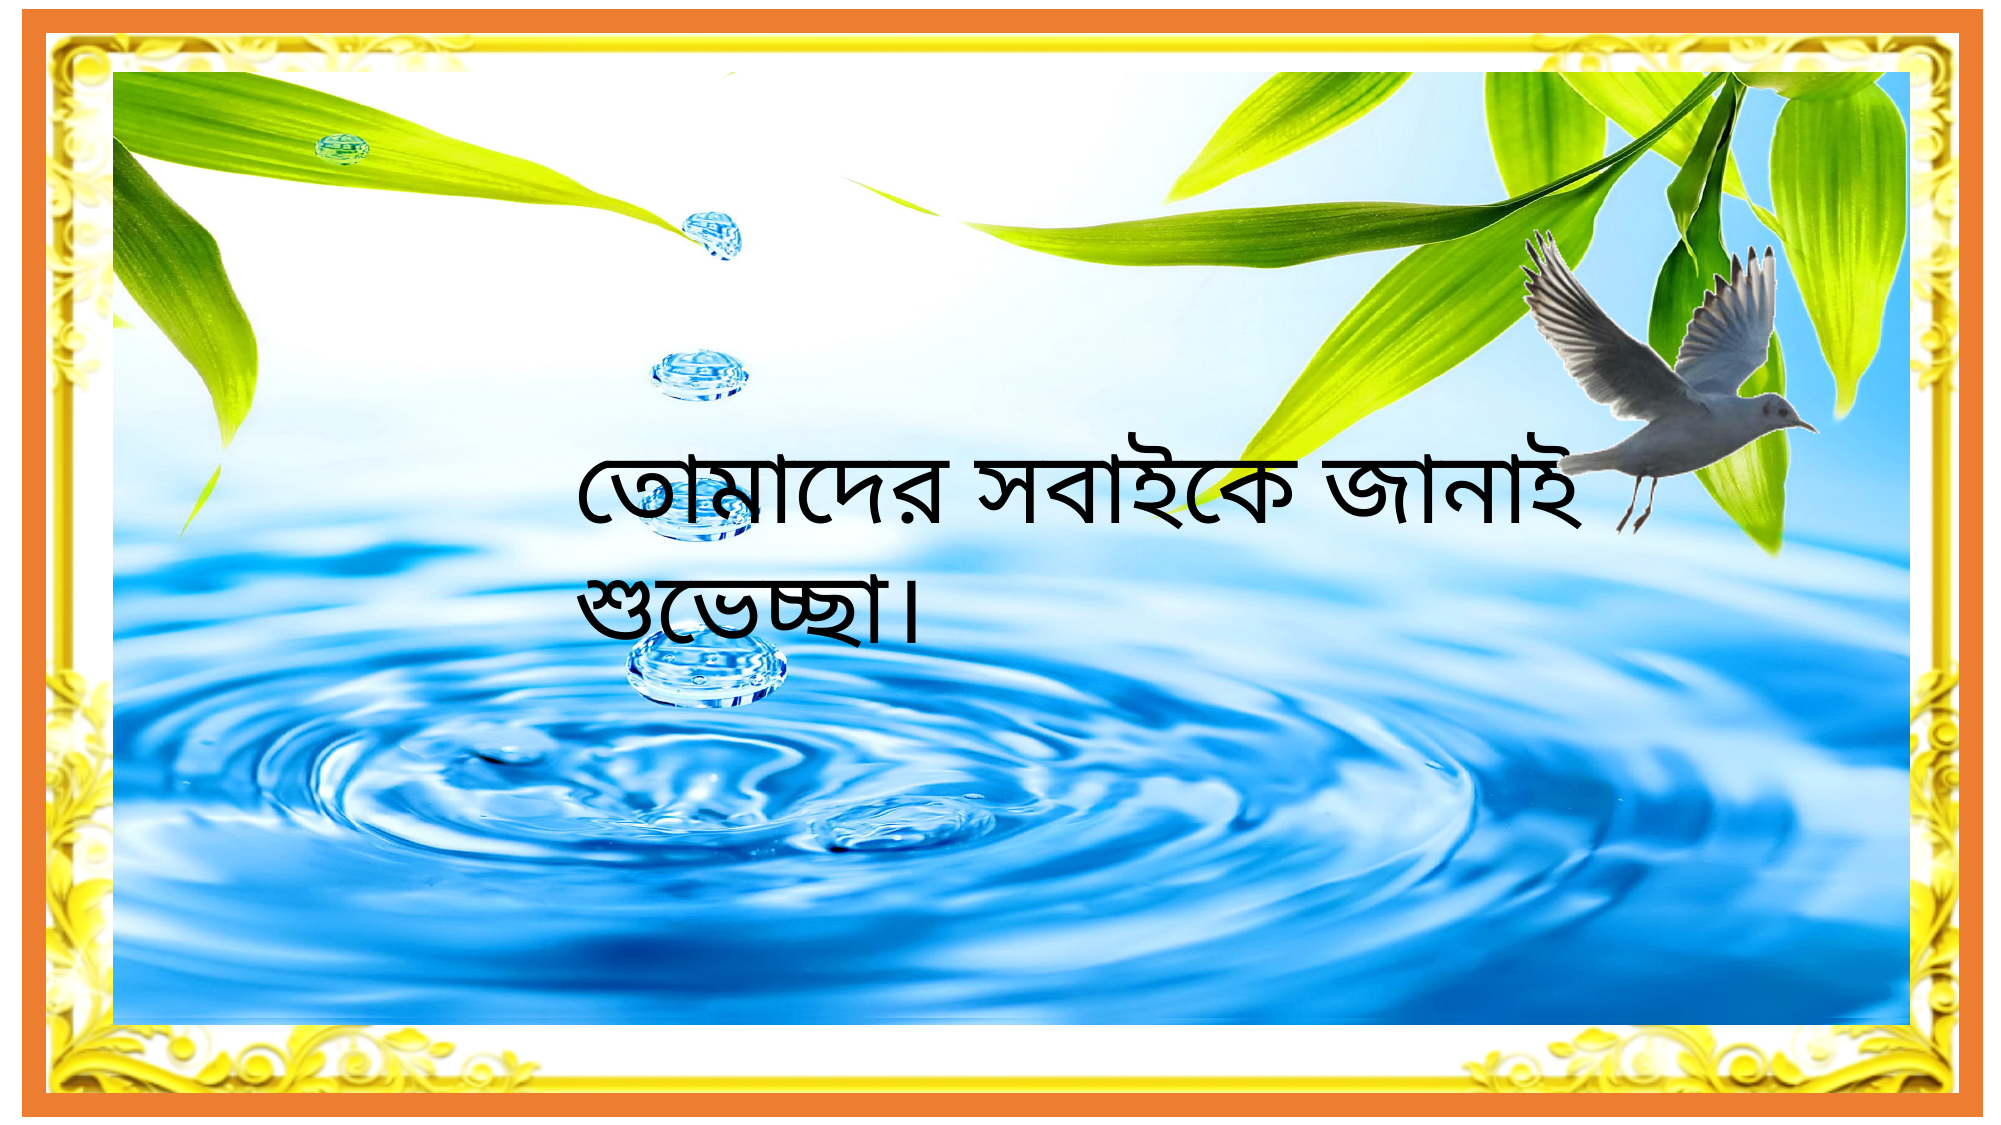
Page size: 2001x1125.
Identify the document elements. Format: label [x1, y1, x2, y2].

picture [113, 72, 1910, 1025]
text_box [540, 189, 1860, 668]
text_box [34, 20, 1971, 1108]
